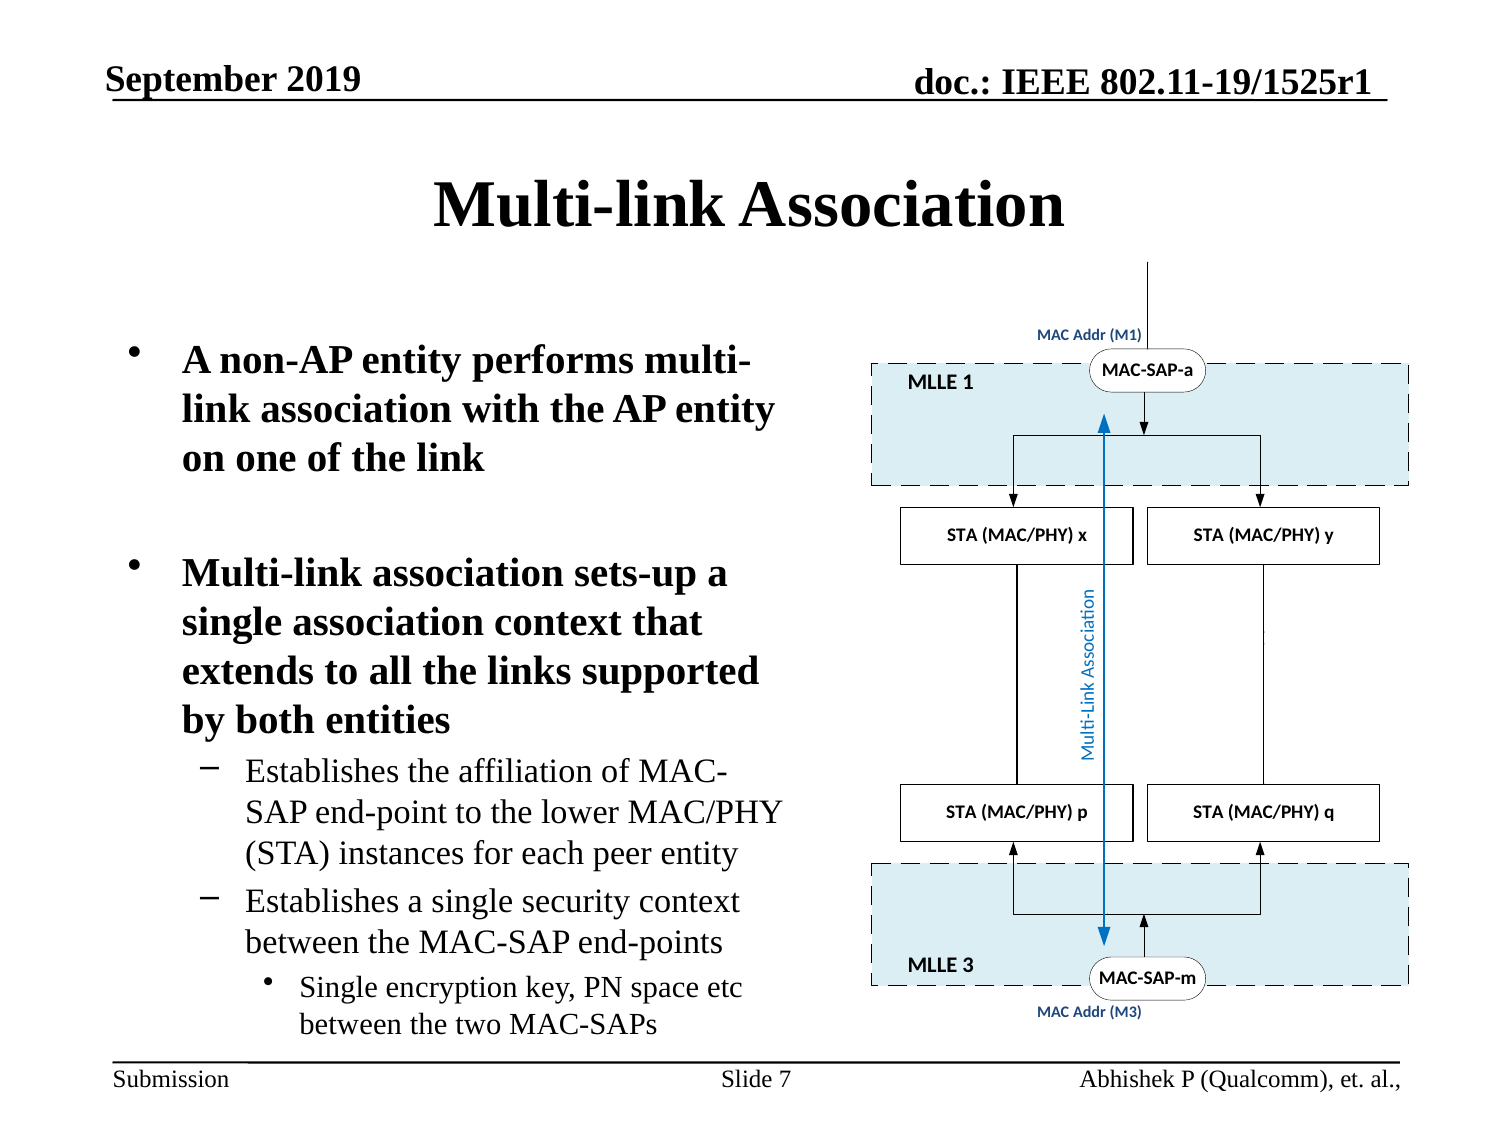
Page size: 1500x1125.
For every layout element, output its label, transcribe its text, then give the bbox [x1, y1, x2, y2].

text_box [868, 259, 1413, 1033]
title Multi-link Association [112, 112, 1388, 288]
footer Abhishek P (Qualcomm), et. al., [949, 1061, 1402, 1093]
slide_number Slide 7 [712, 1061, 801, 1093]
list A non-AP entity performs multi-link association with the AP entity on one of the link Multi-link association sets-up a single association context that extends to all the links supported by both entities Establishes the affiliation of MAC-SAP end-point to the lower MAC/PHY (STA) instances for each peer entity Establishes a single security context between the MAC-SAP end-points Single encryption key, PN space etc between the two MAC-SAPs [112, 324, 801, 1063]
